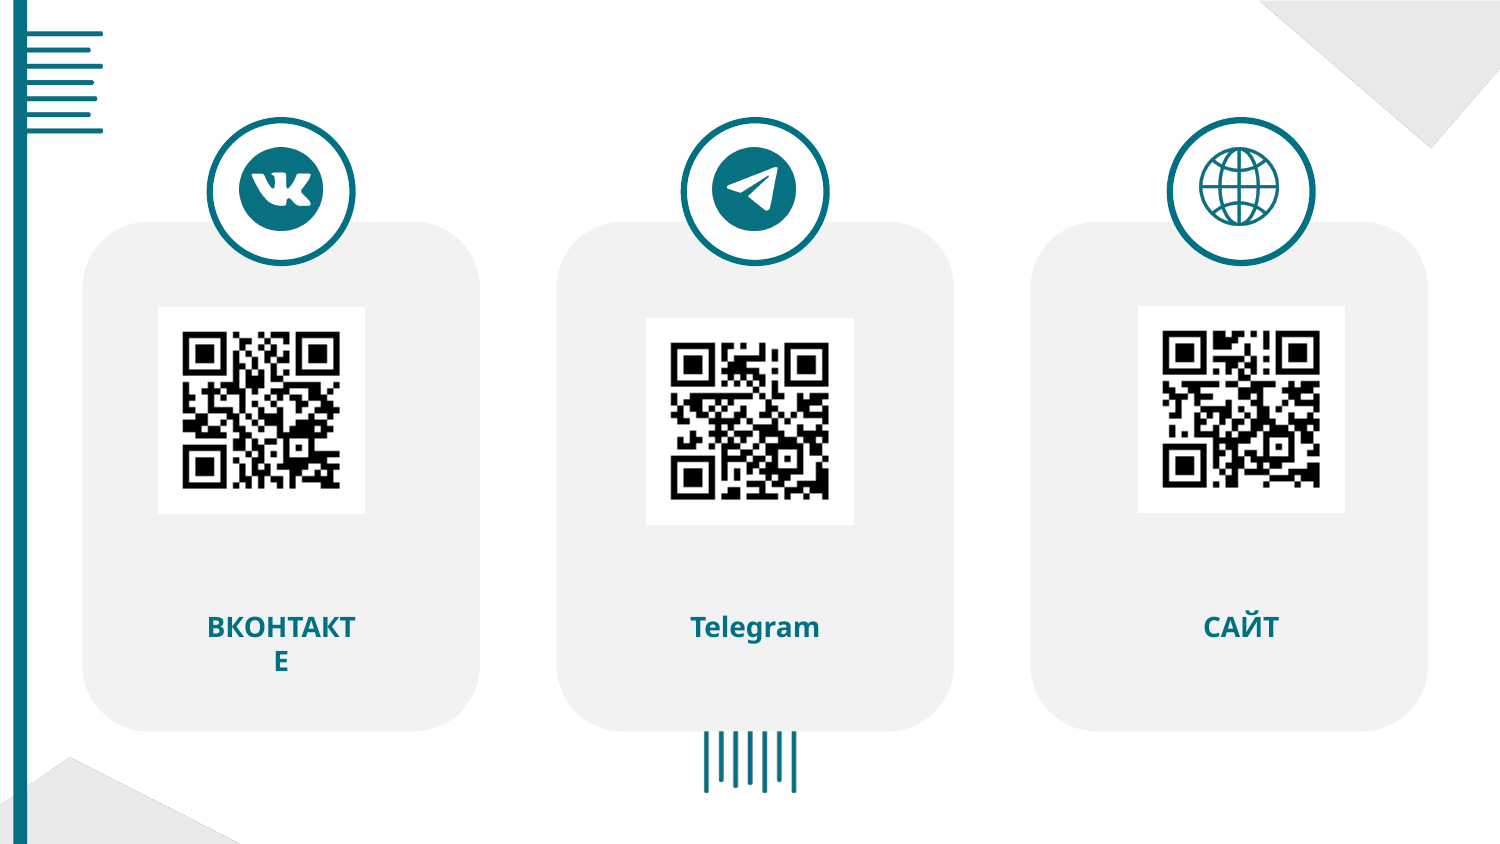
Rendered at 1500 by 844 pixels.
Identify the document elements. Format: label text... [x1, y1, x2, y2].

text_box [554, 219, 957, 734]
text_box [80, 219, 483, 734]
text_box Telegram [658, 602, 852, 651]
text_box [1167, 118, 1315, 266]
text_box [1028, 219, 1431, 734]
text_box [207, 118, 355, 266]
picture [24, 30, 103, 134]
picture [1199, 0, 1500, 227]
picture [646, 318, 854, 526]
text_box [11, 0, 29, 756]
picture [1137, 306, 1345, 513]
text_box [681, 118, 829, 266]
picture [704, 711, 797, 805]
picture [238, 147, 323, 231]
picture [712, 146, 796, 231]
text_box ВКОНТАКТЕ [184, 601, 378, 685]
picture [0, 757, 240, 844]
picture [157, 306, 365, 514]
text_box САЙТ [1113, 602, 1369, 651]
